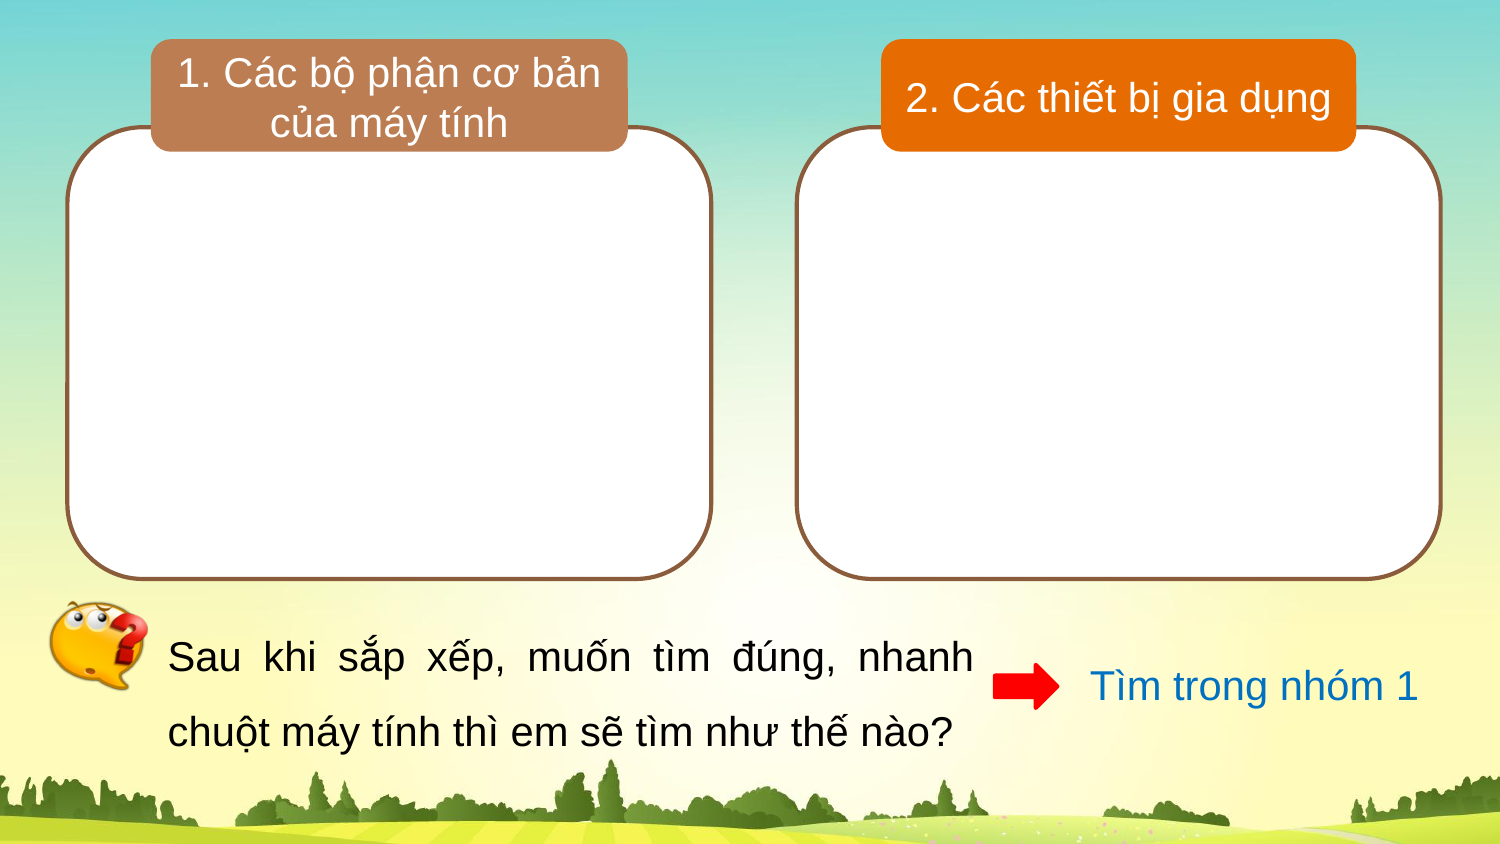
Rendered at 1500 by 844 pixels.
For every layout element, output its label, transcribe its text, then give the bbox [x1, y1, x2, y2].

picture [0, 0, 1500, 844]
text_box 2. Các thiết bị gia dụng [881, 39, 1357, 152]
text_box [65, 125, 714, 582]
text_box Sau khi sắp xếp, muốn tìm đúng, nhanh chuột máy tính thì em sẽ tìm như thế nào? [152, 596, 990, 762]
text_box [992, 662, 1060, 710]
text_box Tìm trong nhóm 1 [1075, 626, 1441, 717]
text_box [794, 125, 1443, 582]
text_box 1. Các bộ phận cơ bản của máy tính [150, 39, 628, 152]
